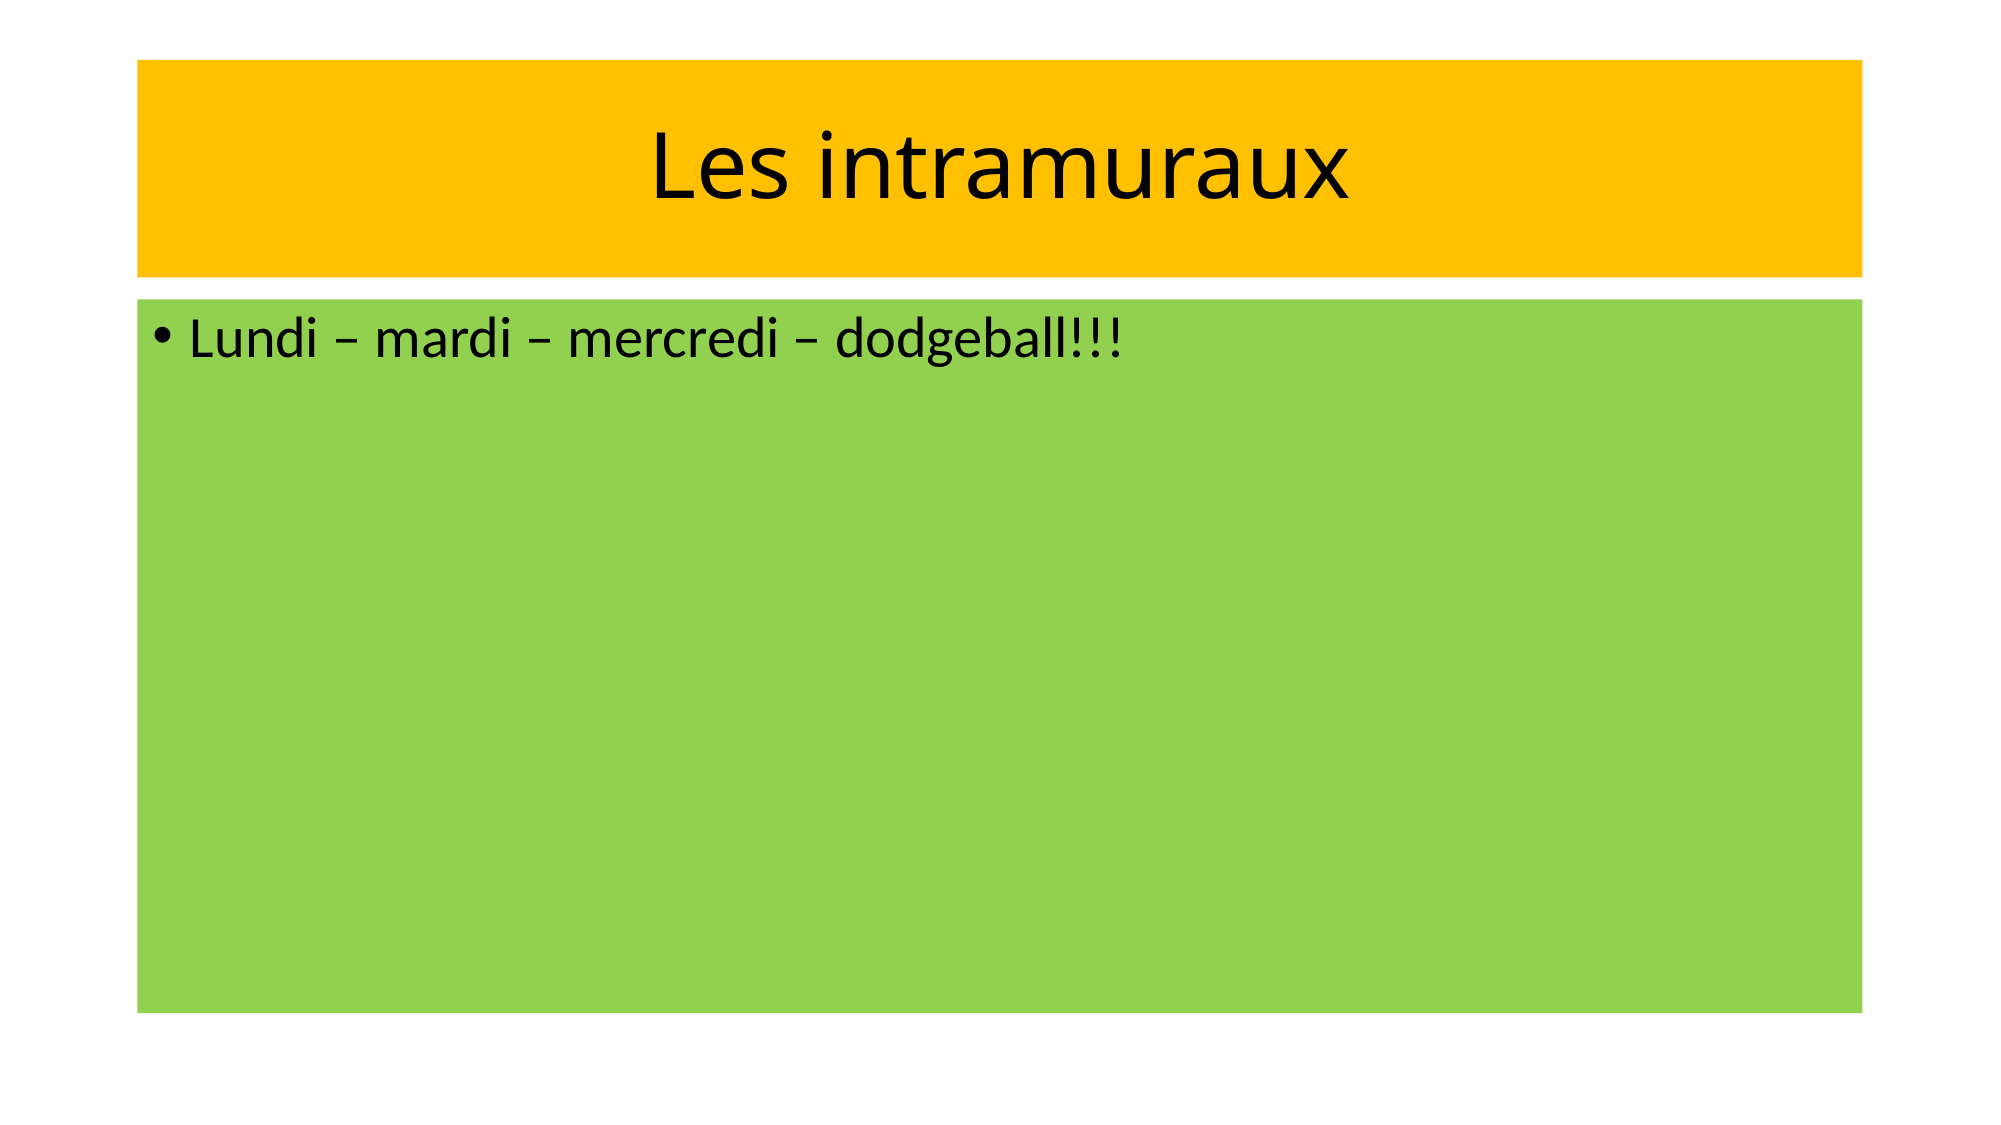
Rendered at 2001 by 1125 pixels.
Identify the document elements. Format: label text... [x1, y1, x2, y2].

list Lundi – mardi – mercredi – dodgeball!!! [137, 299, 1863, 1014]
title Les intramuraux [137, 59, 1863, 278]
